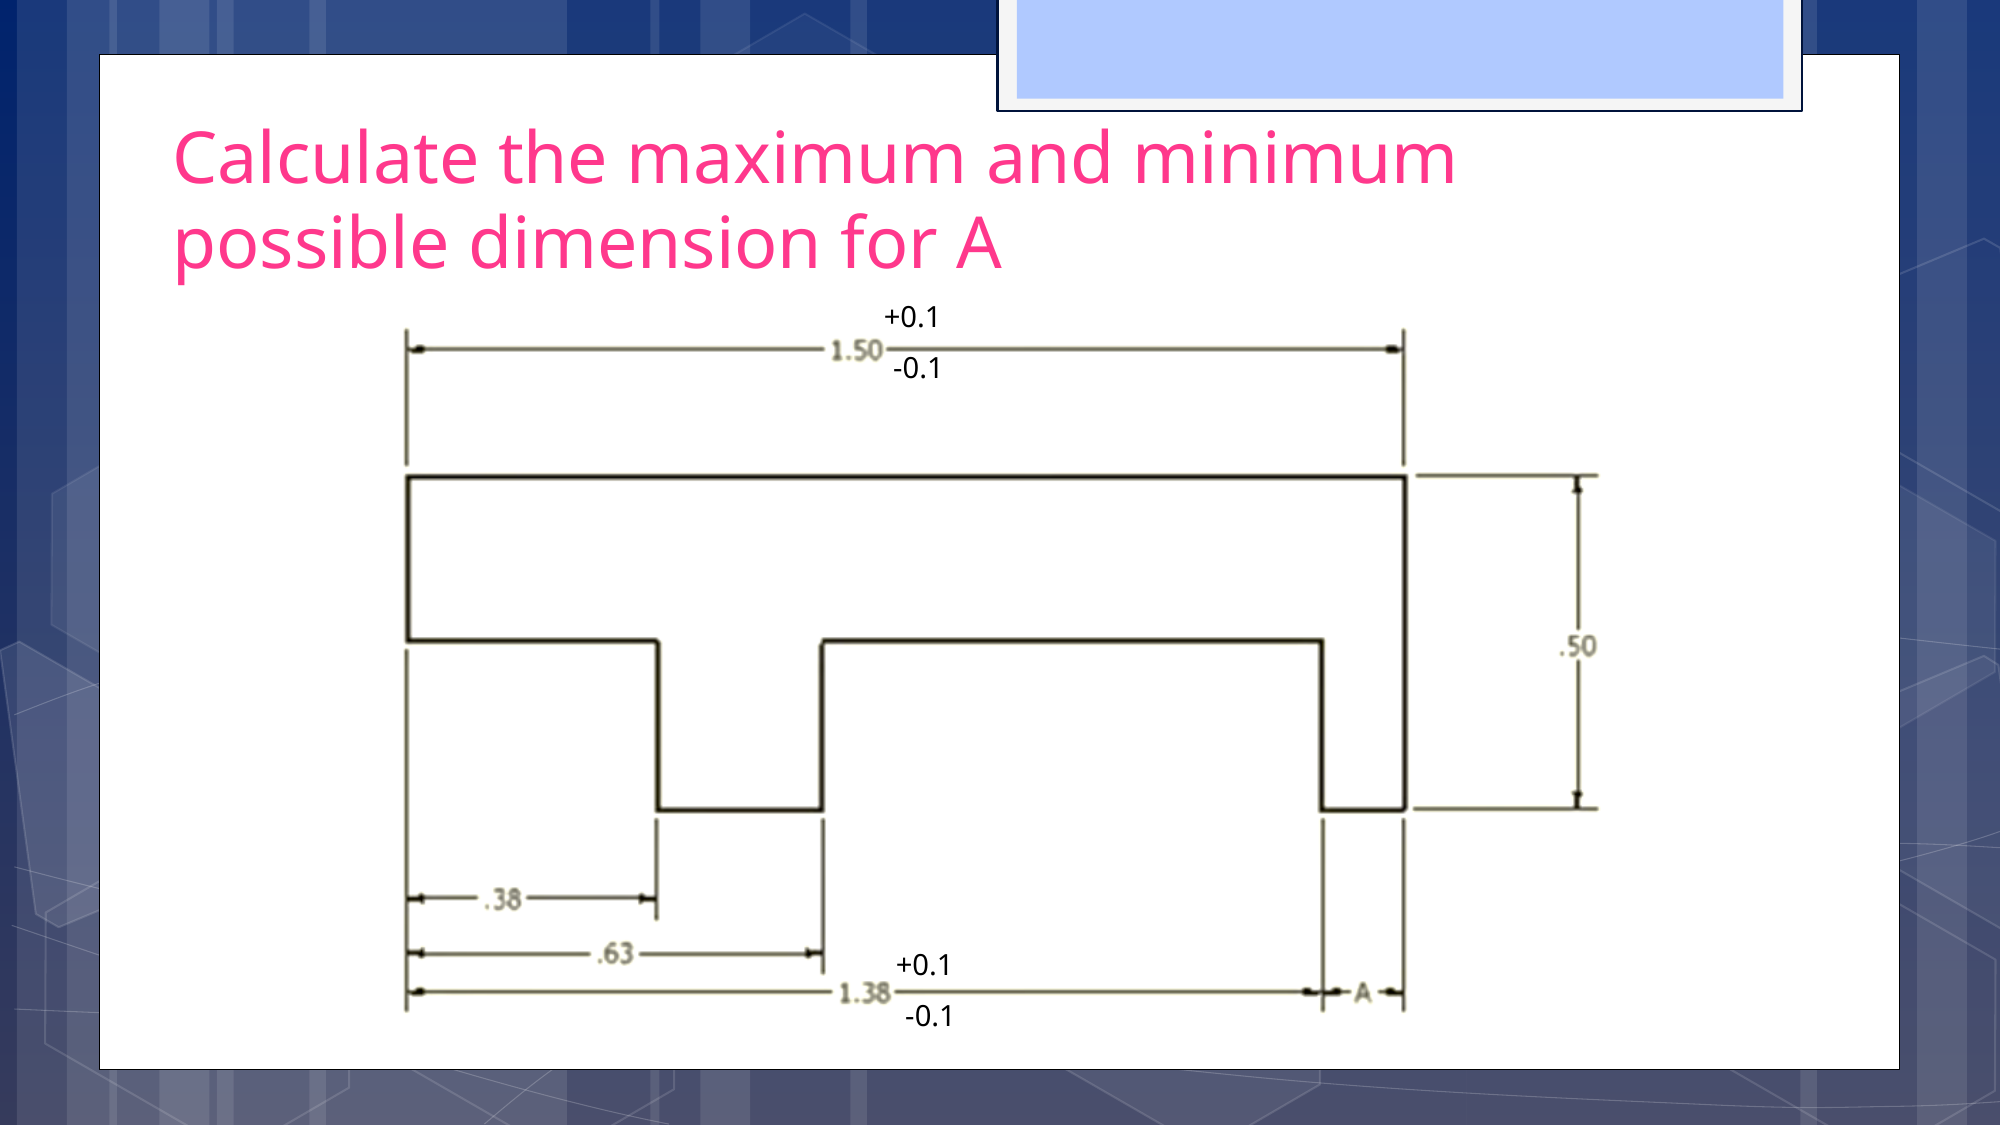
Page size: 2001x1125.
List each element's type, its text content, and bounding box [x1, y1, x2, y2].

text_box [393, 290, 1609, 1041]
title Calculate the maximum and minimum possible dimension for A [157, 103, 1695, 291]
